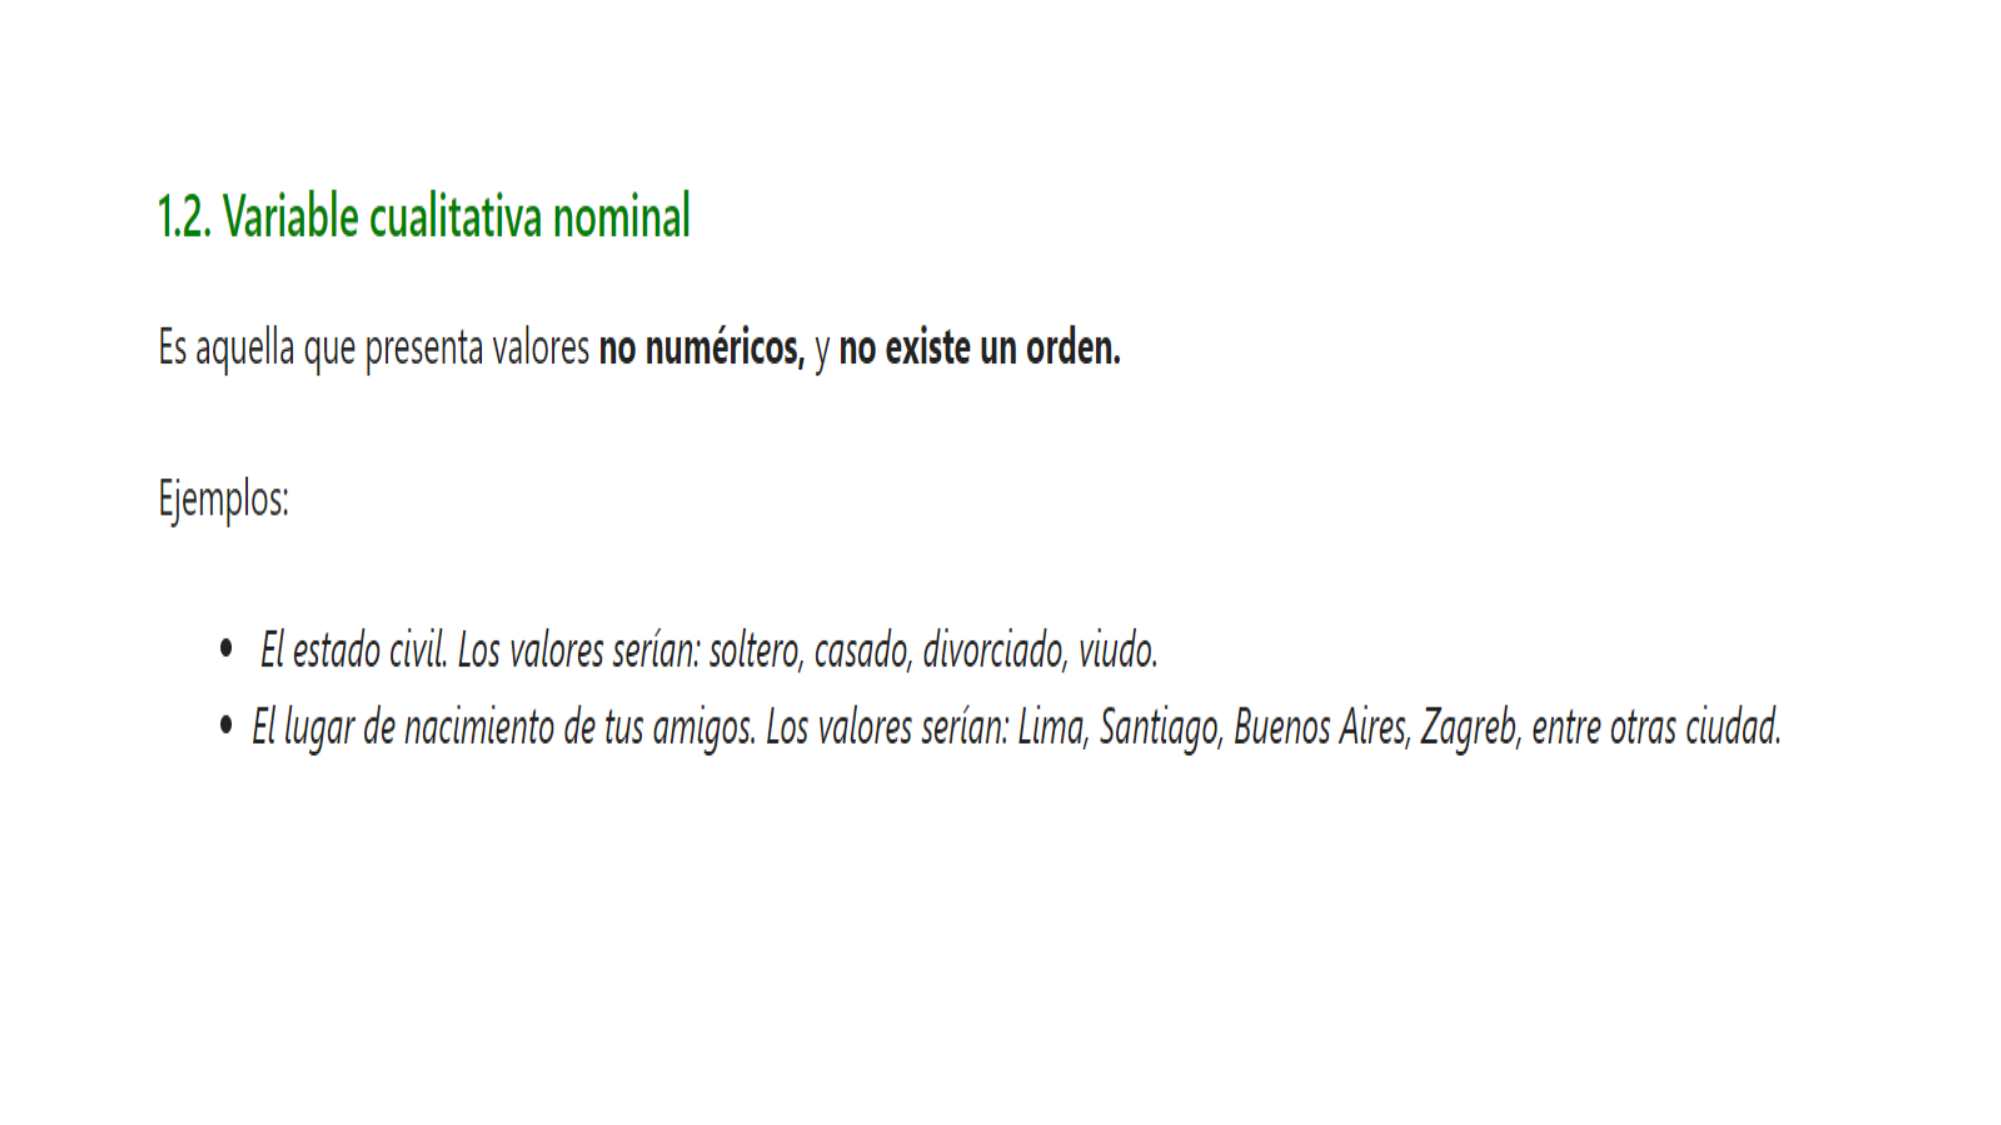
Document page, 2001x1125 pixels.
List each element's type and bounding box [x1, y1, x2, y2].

picture [128, 158, 1958, 849]
